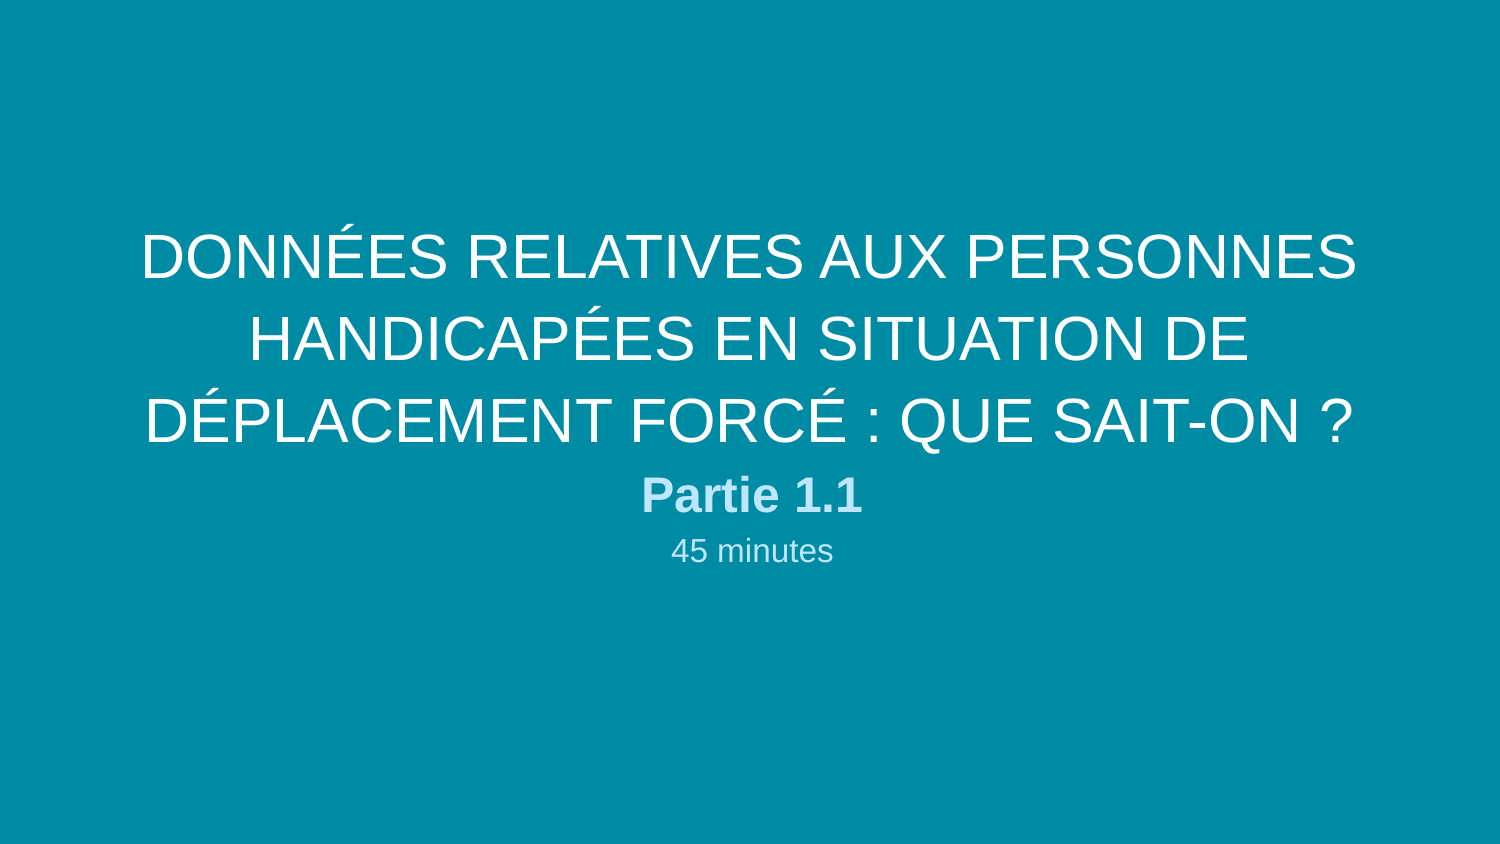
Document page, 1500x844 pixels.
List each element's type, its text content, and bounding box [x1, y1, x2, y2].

text_box DONNÉES RELATIVES AUX PERSONNES HANDICAPÉES EN SITUATION DE DÉPLACEMENT FORCÉ : QUE SAIT-ON ? [110, 200, 1390, 455]
text_box Partie 1.1 45 minutes [29, 455, 1476, 693]
